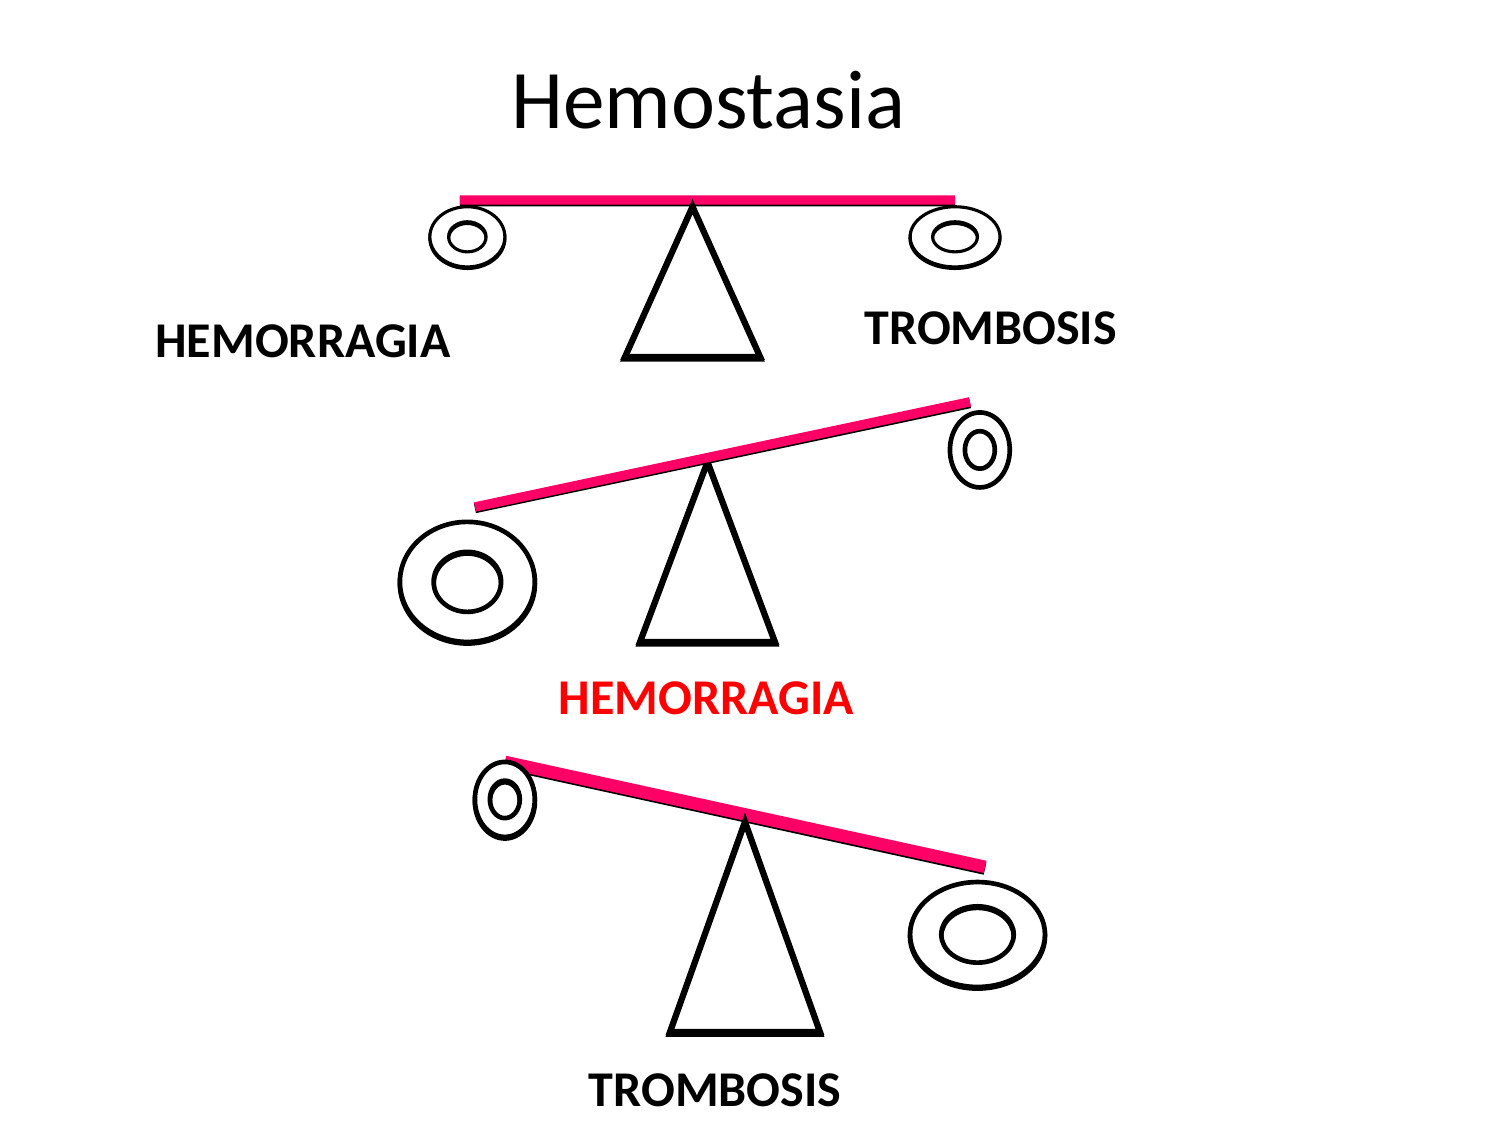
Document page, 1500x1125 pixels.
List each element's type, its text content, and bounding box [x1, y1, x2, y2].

text_box Hemostasia [312, 37, 1105, 153]
text_box TROMBOSIS [574, 1049, 939, 1124]
text_box TROMBOSIS [1050, 287, 1172, 363]
text_box HEMORRAGIA [140, 299, 394, 375]
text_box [399, 201, 1046, 1034]
